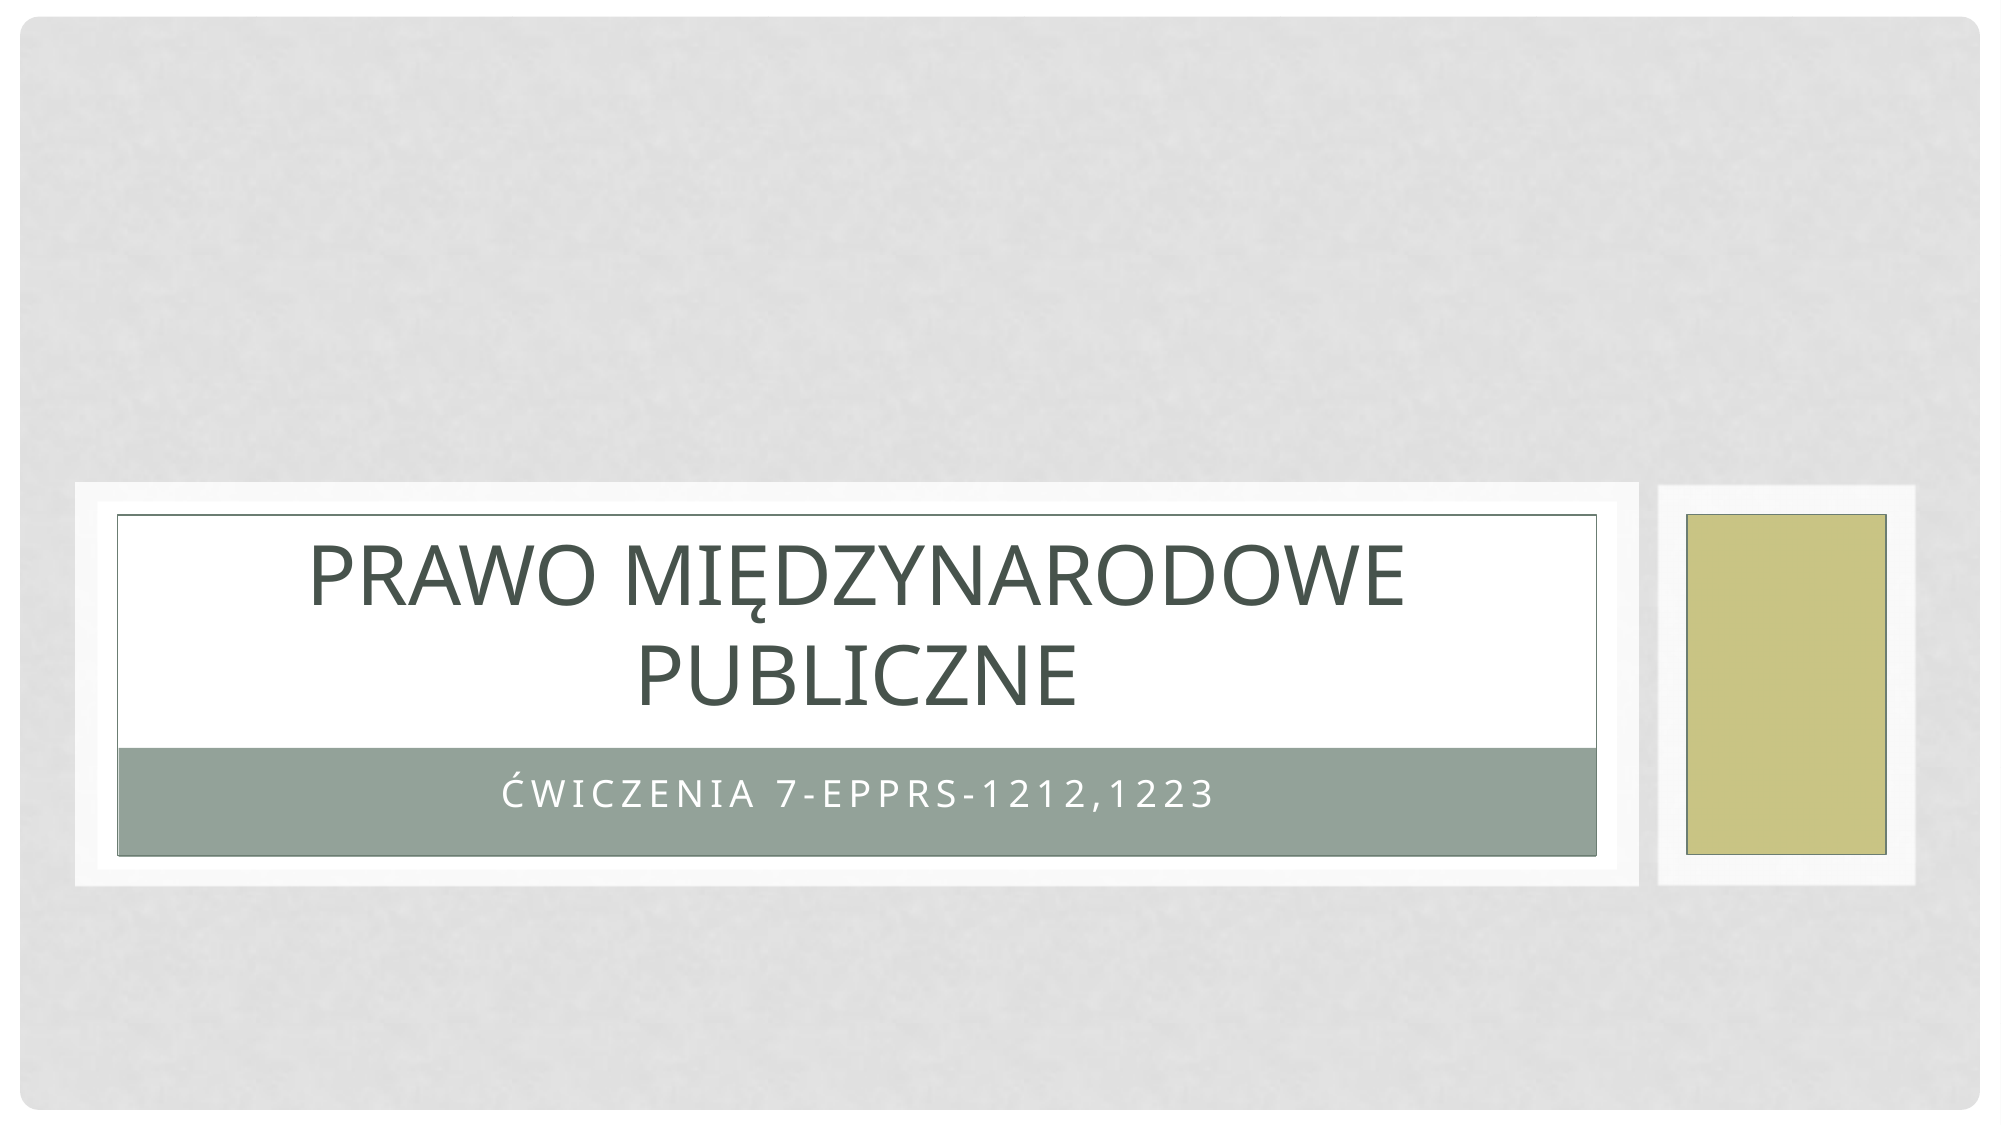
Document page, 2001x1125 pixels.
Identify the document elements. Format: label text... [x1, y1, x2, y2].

title Prawo międzynarodowe publiczne [132, 529, 1583, 730]
subtitle Ćwiczenia 7-EPPRS-1212,1223 [140, 762, 1574, 838]
